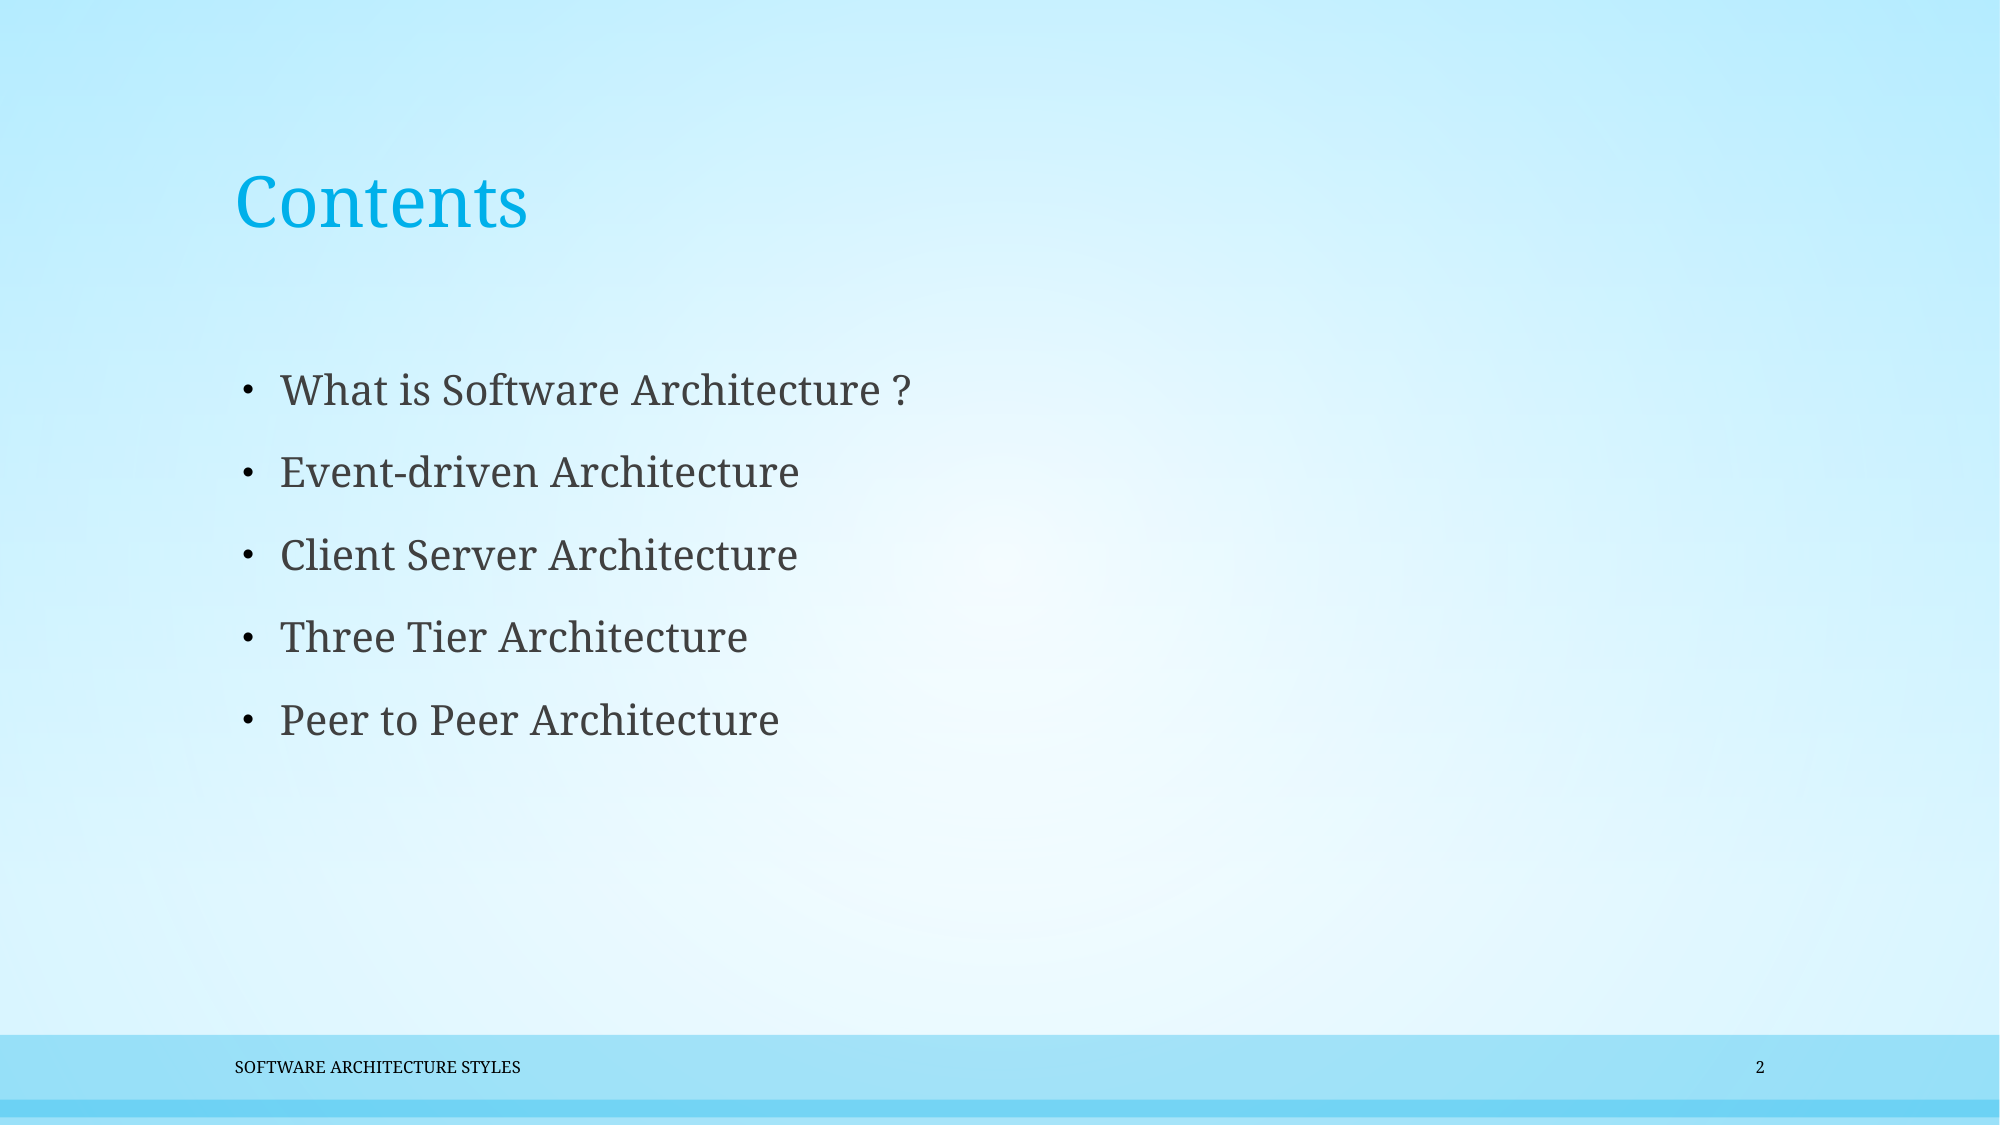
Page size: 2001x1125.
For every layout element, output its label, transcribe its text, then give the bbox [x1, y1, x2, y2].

footer Software Architecture Styles [219, 1048, 1395, 1088]
list What is Software Architecture ? Event-driven Architecture Client Server Architecture Three Tier Architecture Peer to Peer Architecture [219, 274, 1780, 987]
slide_number 2 [1674, 1048, 1780, 1088]
title Contents [219, 71, 1780, 251]
